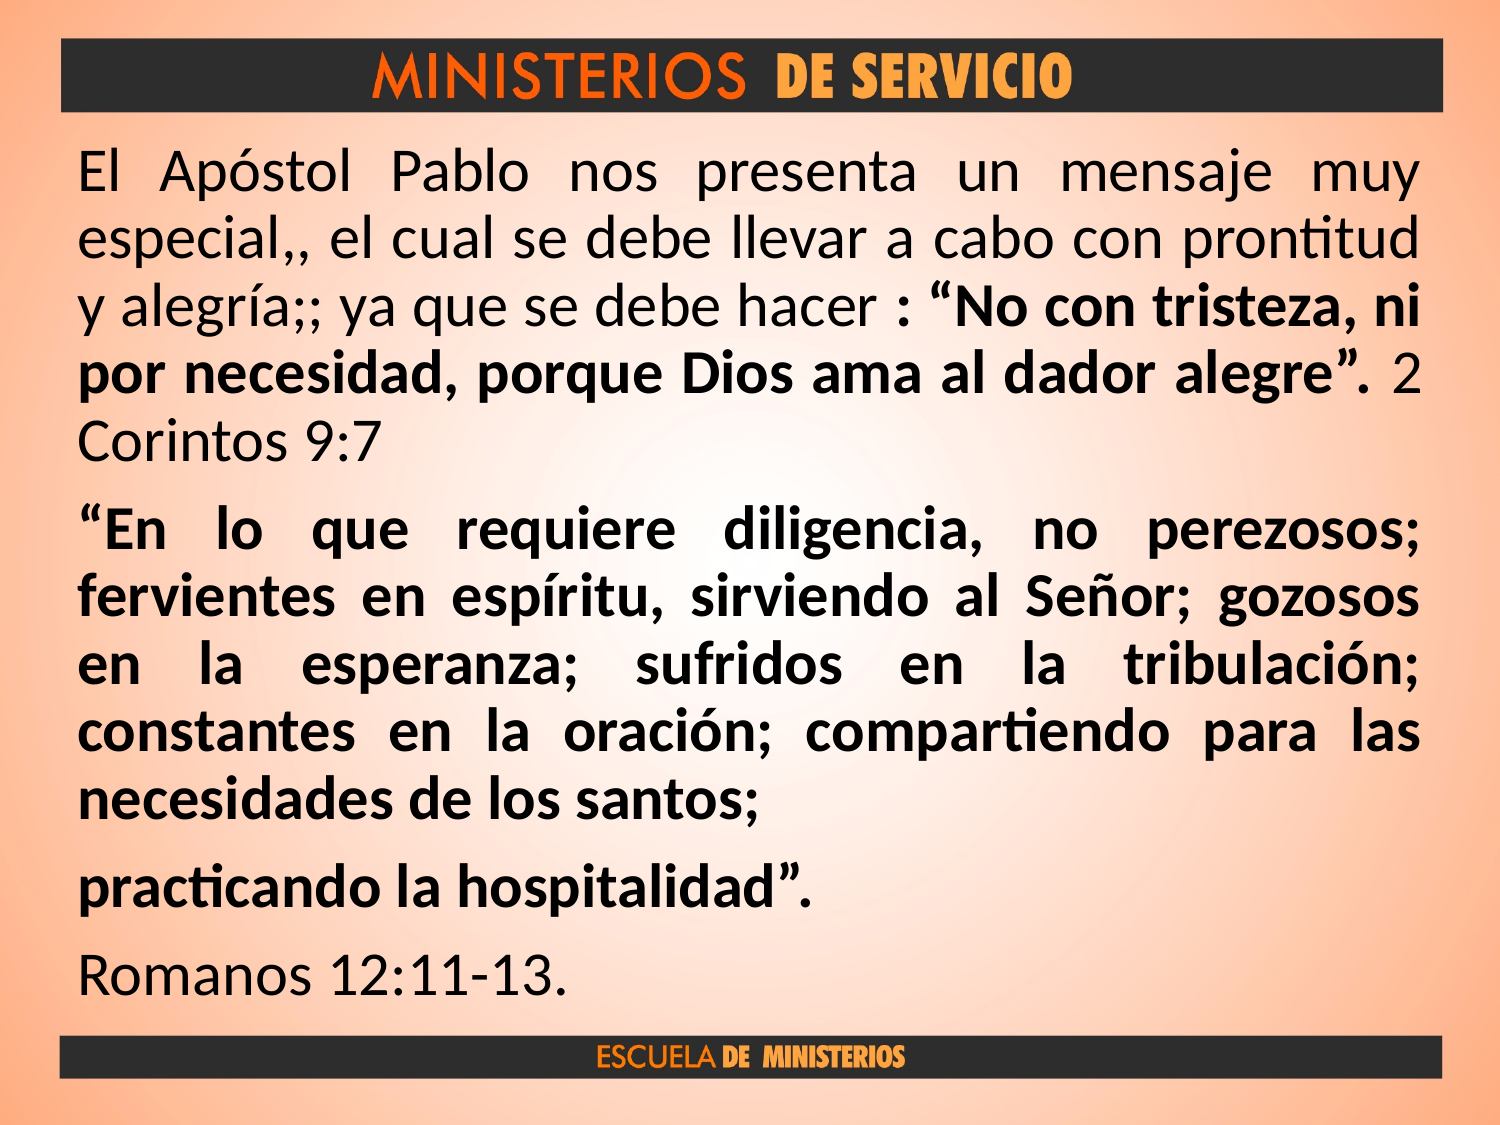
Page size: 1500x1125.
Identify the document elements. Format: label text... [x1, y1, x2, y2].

list El Apóstol Pablo nos presenta un mensaje muy especial,, el cual se debe llevar a cabo con prontitud y alegría;; ya que se debe hacer : “No con tristeza, ni por necesidad, porque Dios ama al dador alegre”. 2 Corintos 9:7 “En lo que requiere diligencia, no perezosos; fervientes en espíritu, sirviendo al Señor; gozosos en la esperanza; sufridos en la tribulación; constantes en la oración; compartiendo para las necesidades de los santos; practicando la hospitalidad”. Romanos 12:11-13. [62, 129, 1438, 1012]
picture [0, 0, 1500, 1125]
